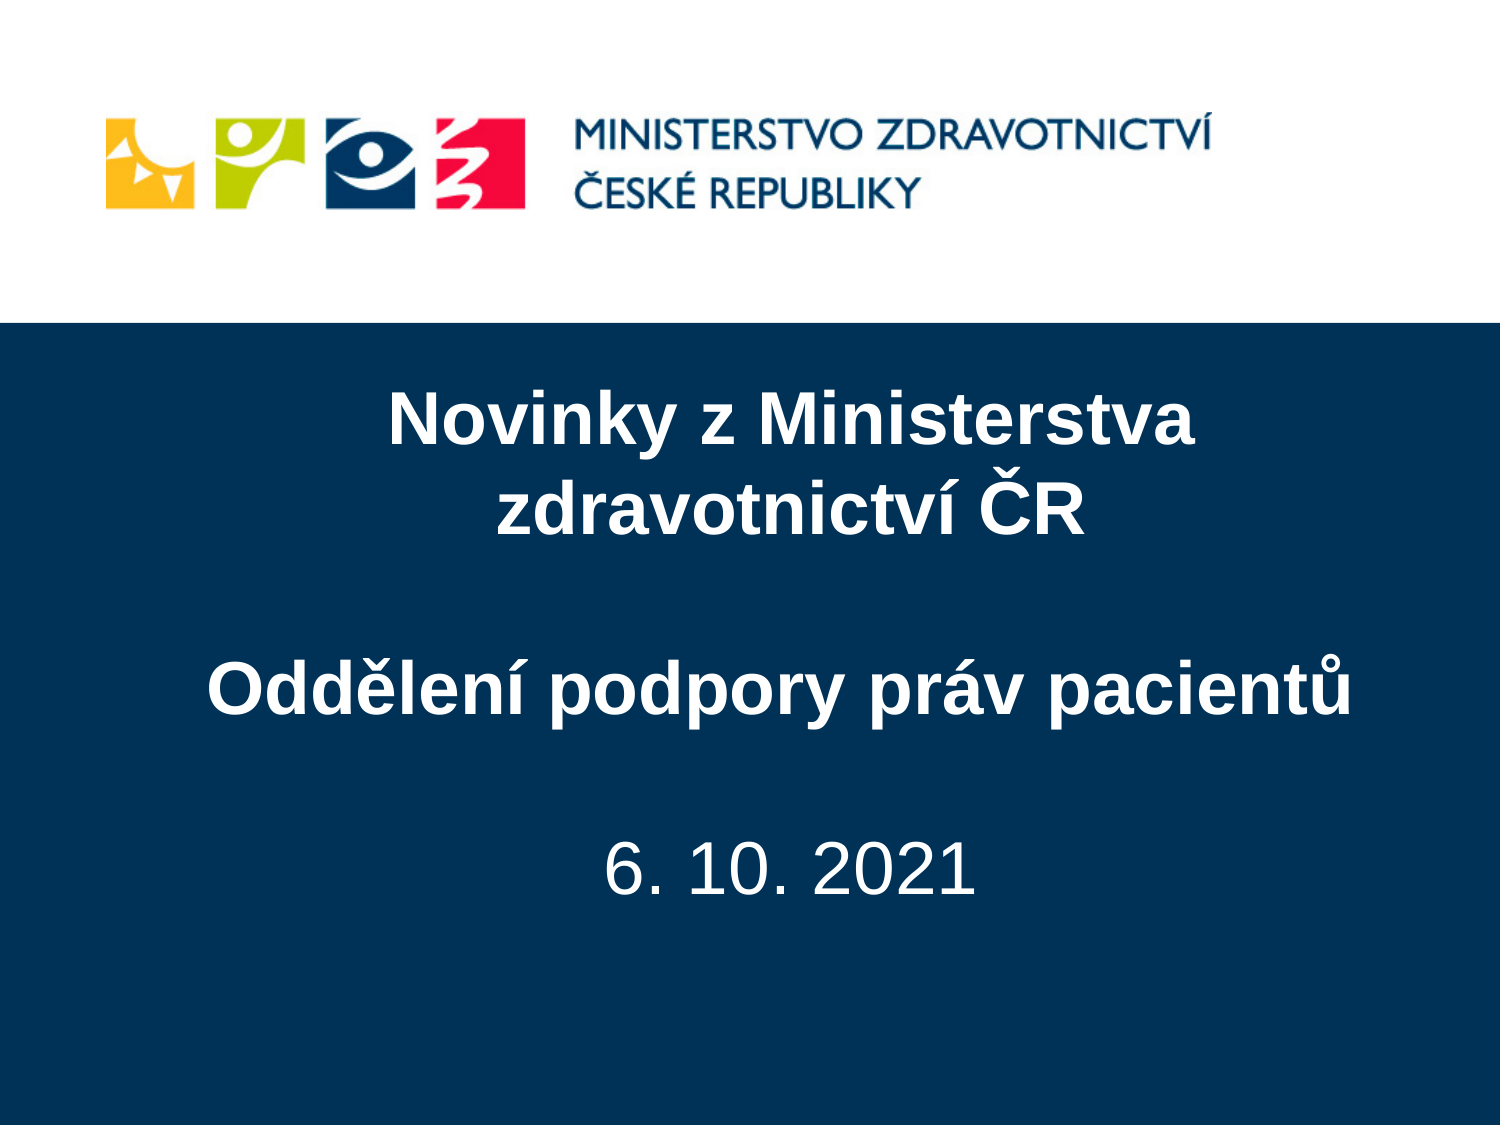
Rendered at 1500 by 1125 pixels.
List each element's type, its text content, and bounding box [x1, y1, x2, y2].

text_box Novinky z Ministerstva zdravotnictví ČR Oddělení podpory práv pacientů 6. 10. 2021 [159, 361, 1424, 740]
picture [106, 111, 1212, 210]
